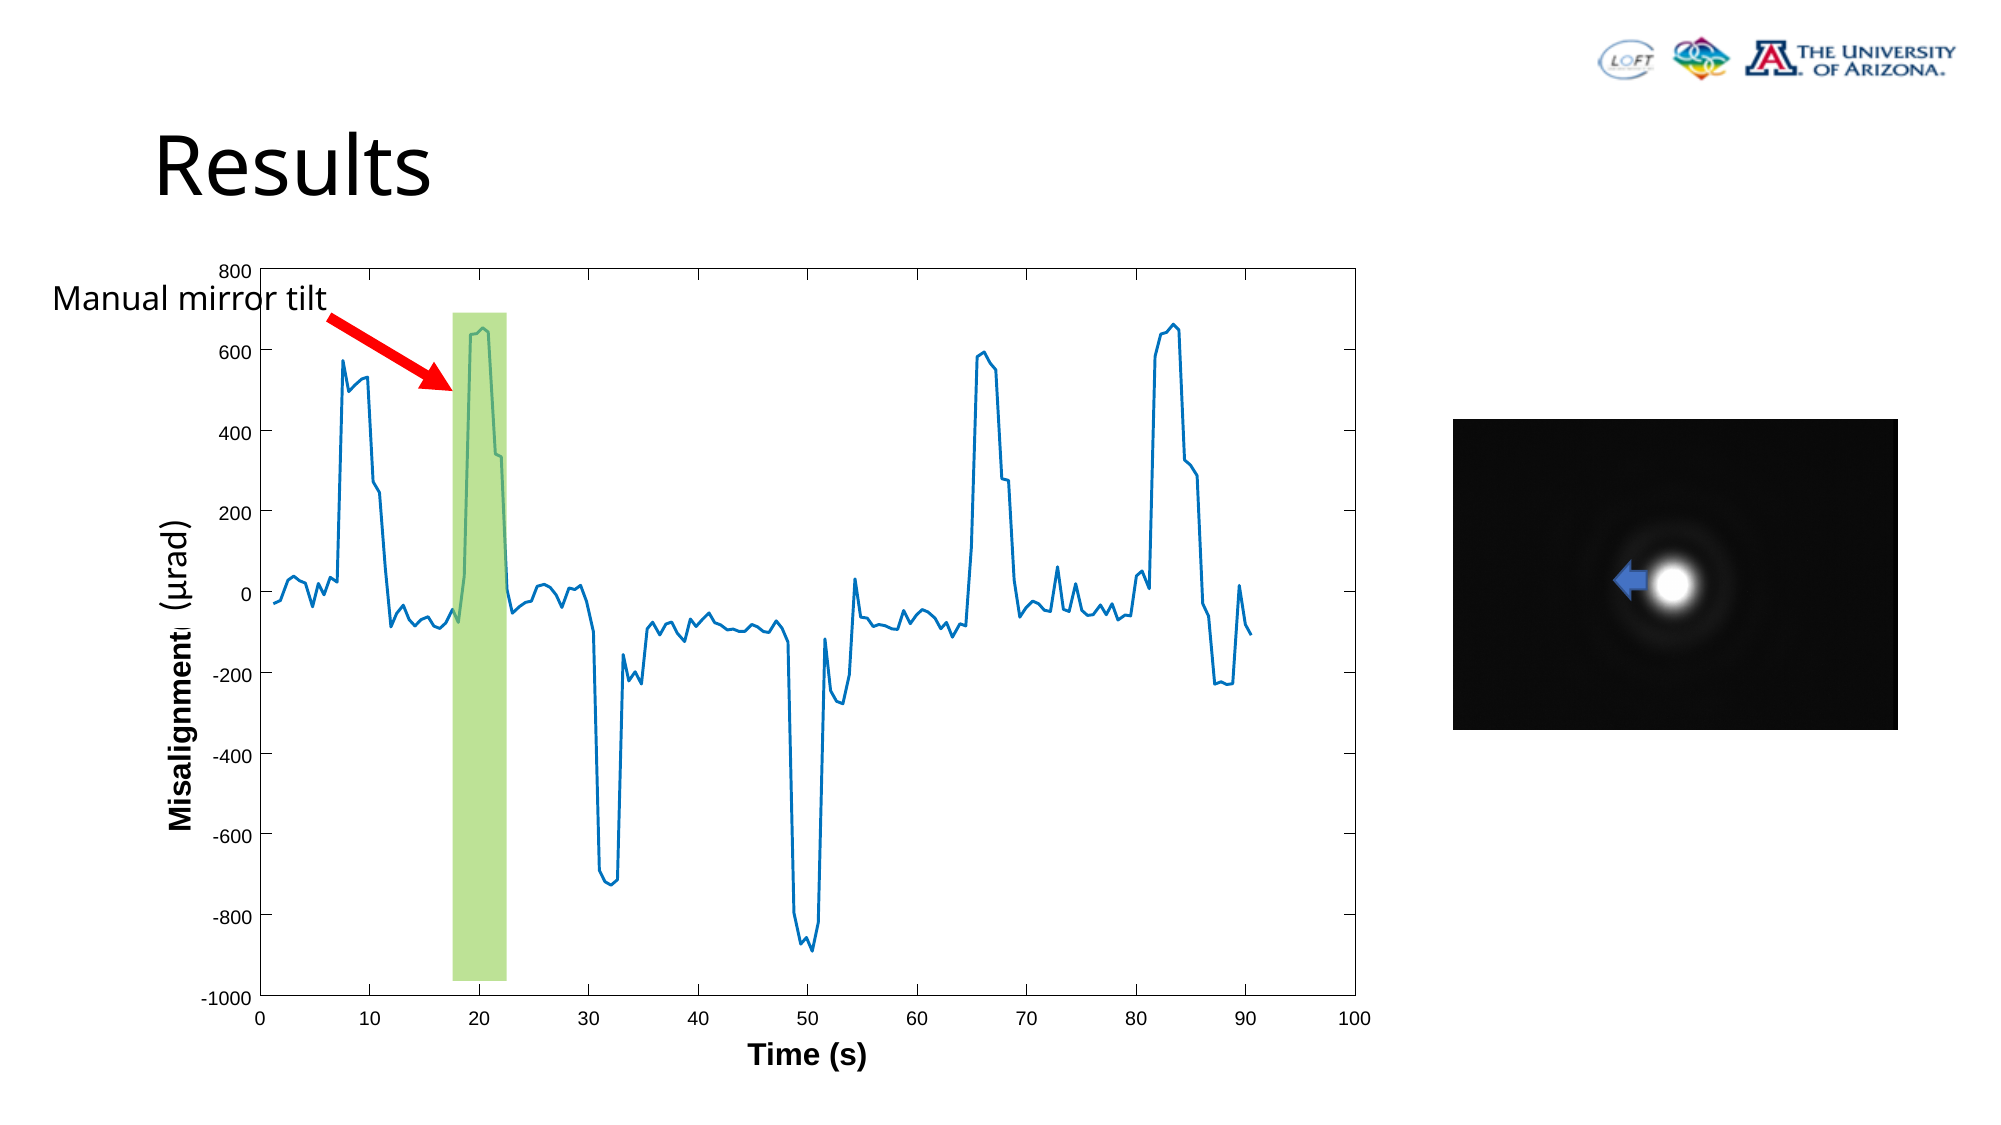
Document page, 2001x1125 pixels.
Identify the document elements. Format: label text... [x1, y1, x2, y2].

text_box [328, 316, 453, 392]
picture [77, 202, 1489, 1092]
picture [1590, 30, 1962, 90]
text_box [1453, 419, 1898, 730]
text_box Manual mirror tilt [37, 270, 77, 325]
title Results [137, 59, 1863, 278]
